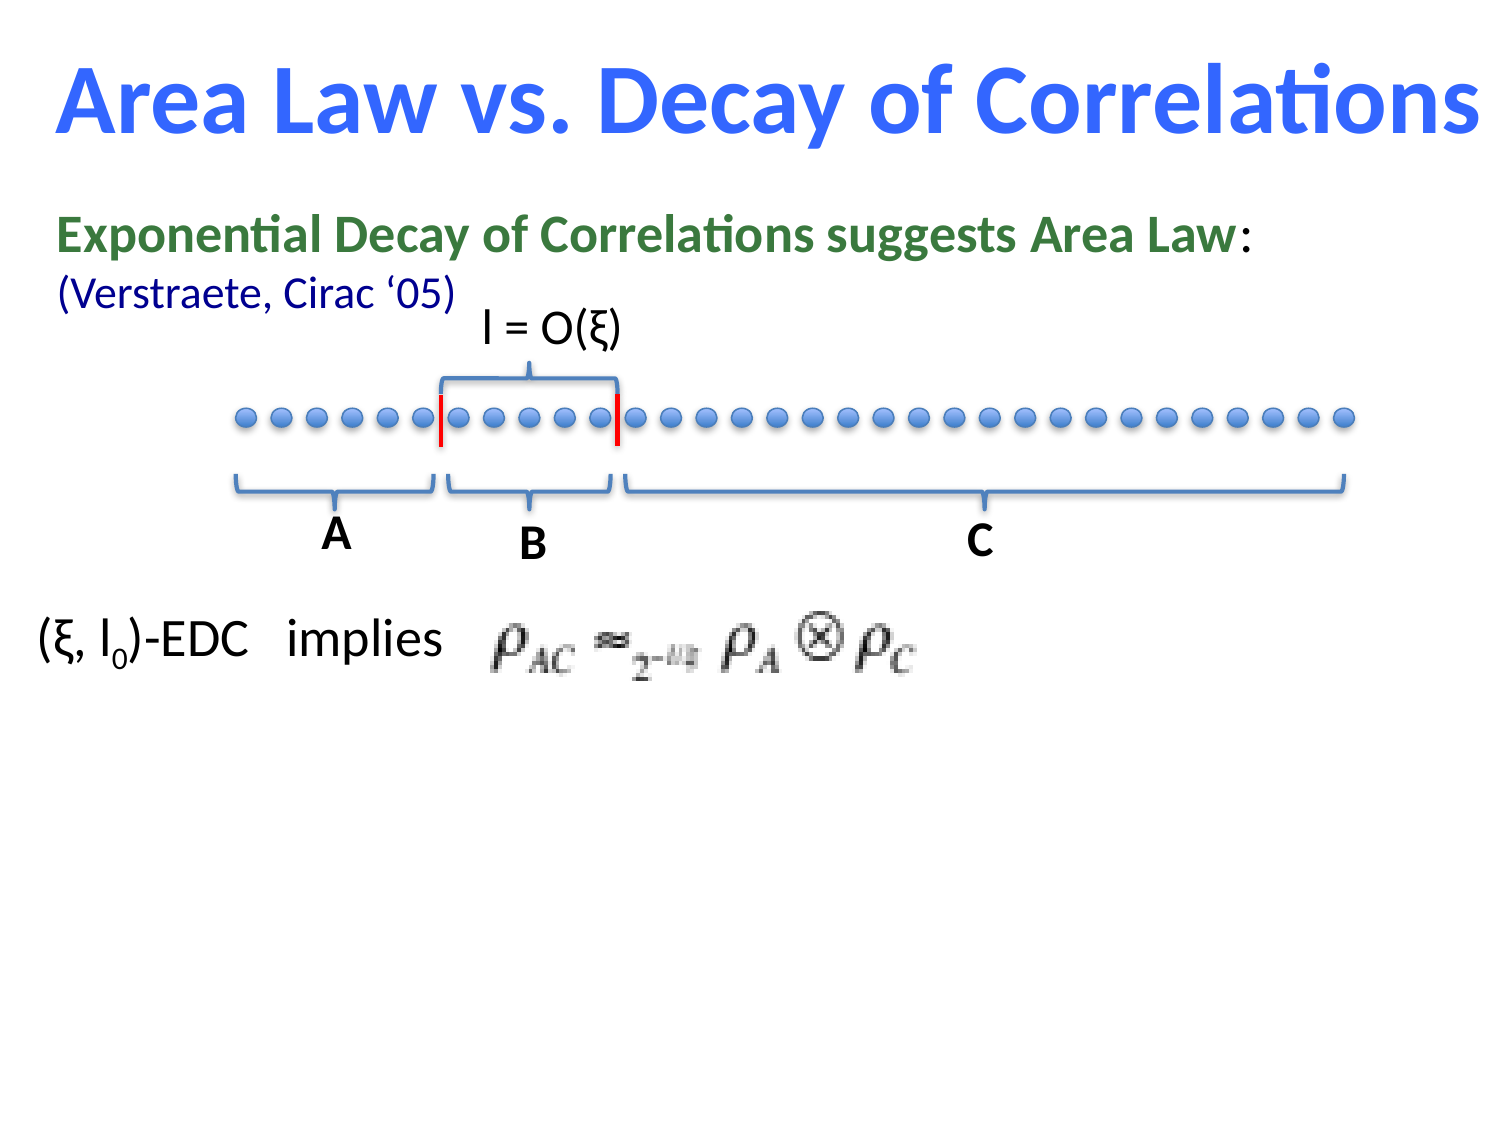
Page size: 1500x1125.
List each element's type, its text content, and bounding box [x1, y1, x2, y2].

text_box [483, 594, 926, 687]
text_box [305, 407, 329, 428]
text_box [907, 407, 931, 428]
text_box [1297, 407, 1320, 428]
text_box [448, 407, 470, 428]
text_box [1226, 407, 1249, 428]
text_box [872, 407, 895, 428]
text_box [1014, 407, 1037, 428]
text_box [978, 407, 1001, 428]
text_box [943, 407, 966, 428]
text_box [1332, 407, 1356, 428]
text_box [482, 407, 506, 428]
text_box [446, 473, 613, 501]
text_box [1155, 407, 1179, 428]
text_box [1049, 407, 1072, 428]
text_box [553, 407, 577, 428]
text_box [623, 473, 1347, 498]
text_box [341, 407, 364, 428]
text_box C [952, 498, 1024, 574]
text_box [1084, 407, 1108, 428]
text_box [695, 407, 718, 428]
text_box l = O(ξ) [466, 286, 767, 362]
text_box Exponential Decay of Correlations suggests Area Law: (Verstraete, Cirac ‘05) [41, 190, 1484, 326]
text_box [766, 407, 789, 428]
text_box [376, 407, 399, 428]
text_box [1120, 407, 1143, 428]
text_box (ξ, l0)-EDC implies [9, 595, 1459, 787]
text_box [411, 407, 434, 428]
text_box [730, 407, 754, 428]
text_box [270, 407, 293, 428]
text_box [659, 407, 683, 428]
text_box [438, 362, 620, 394]
text_box B [504, 501, 576, 577]
text_box [801, 407, 824, 428]
text_box [233, 473, 436, 494]
text_box [625, 407, 647, 428]
text_box Area Law vs. Decay of Correlations [26, 0, 1500, 287]
text_box [836, 407, 860, 428]
text_box [1261, 407, 1285, 428]
text_box [1191, 407, 1214, 428]
text_box [518, 407, 541, 428]
text_box A [306, 492, 378, 567]
text_box [589, 407, 610, 428]
text_box [234, 407, 258, 428]
